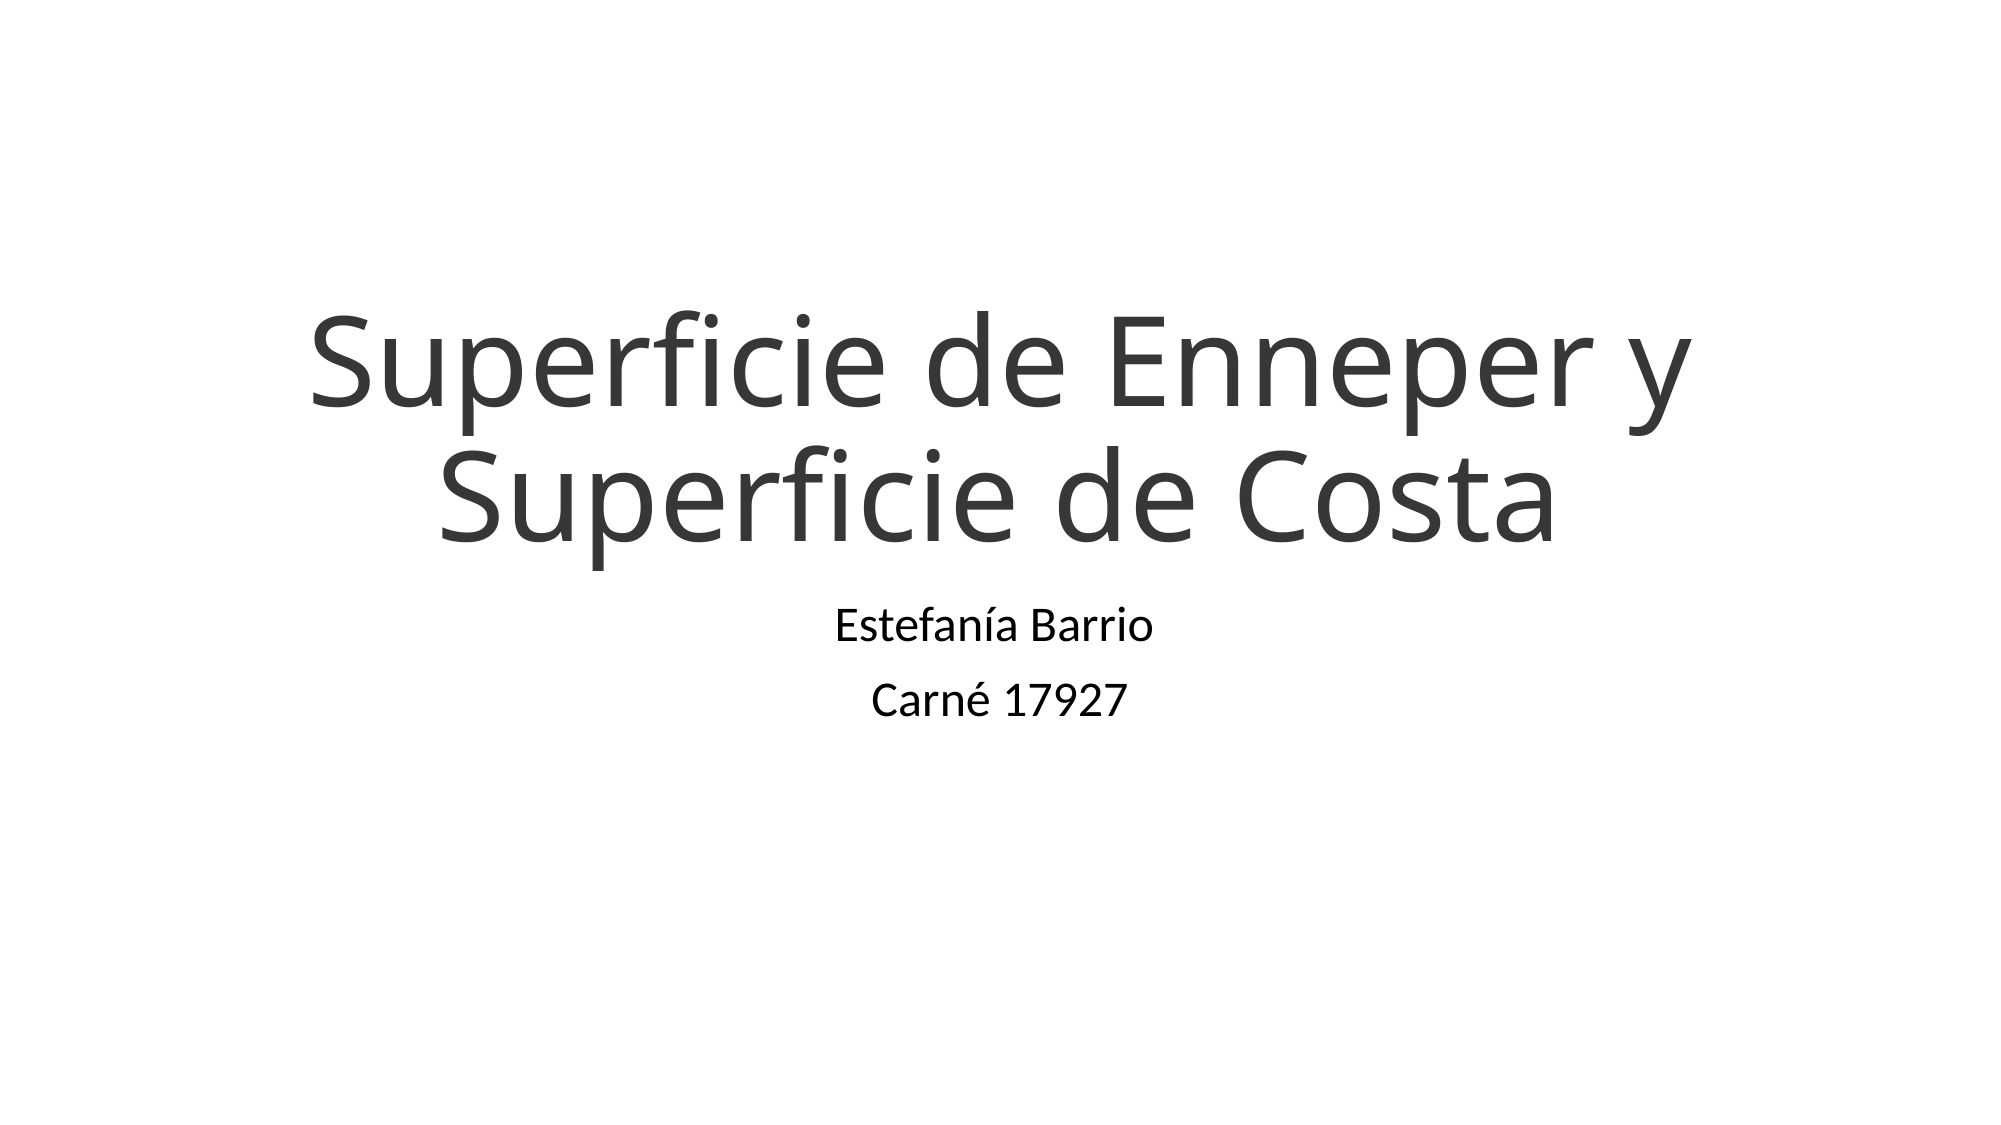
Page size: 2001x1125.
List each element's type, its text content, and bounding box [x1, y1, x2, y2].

subtitle Estefanía Barrio Carné 17927 [249, 590, 1750, 863]
title Superficie de Enneper y Superficie de Costa [249, 184, 1750, 576]
